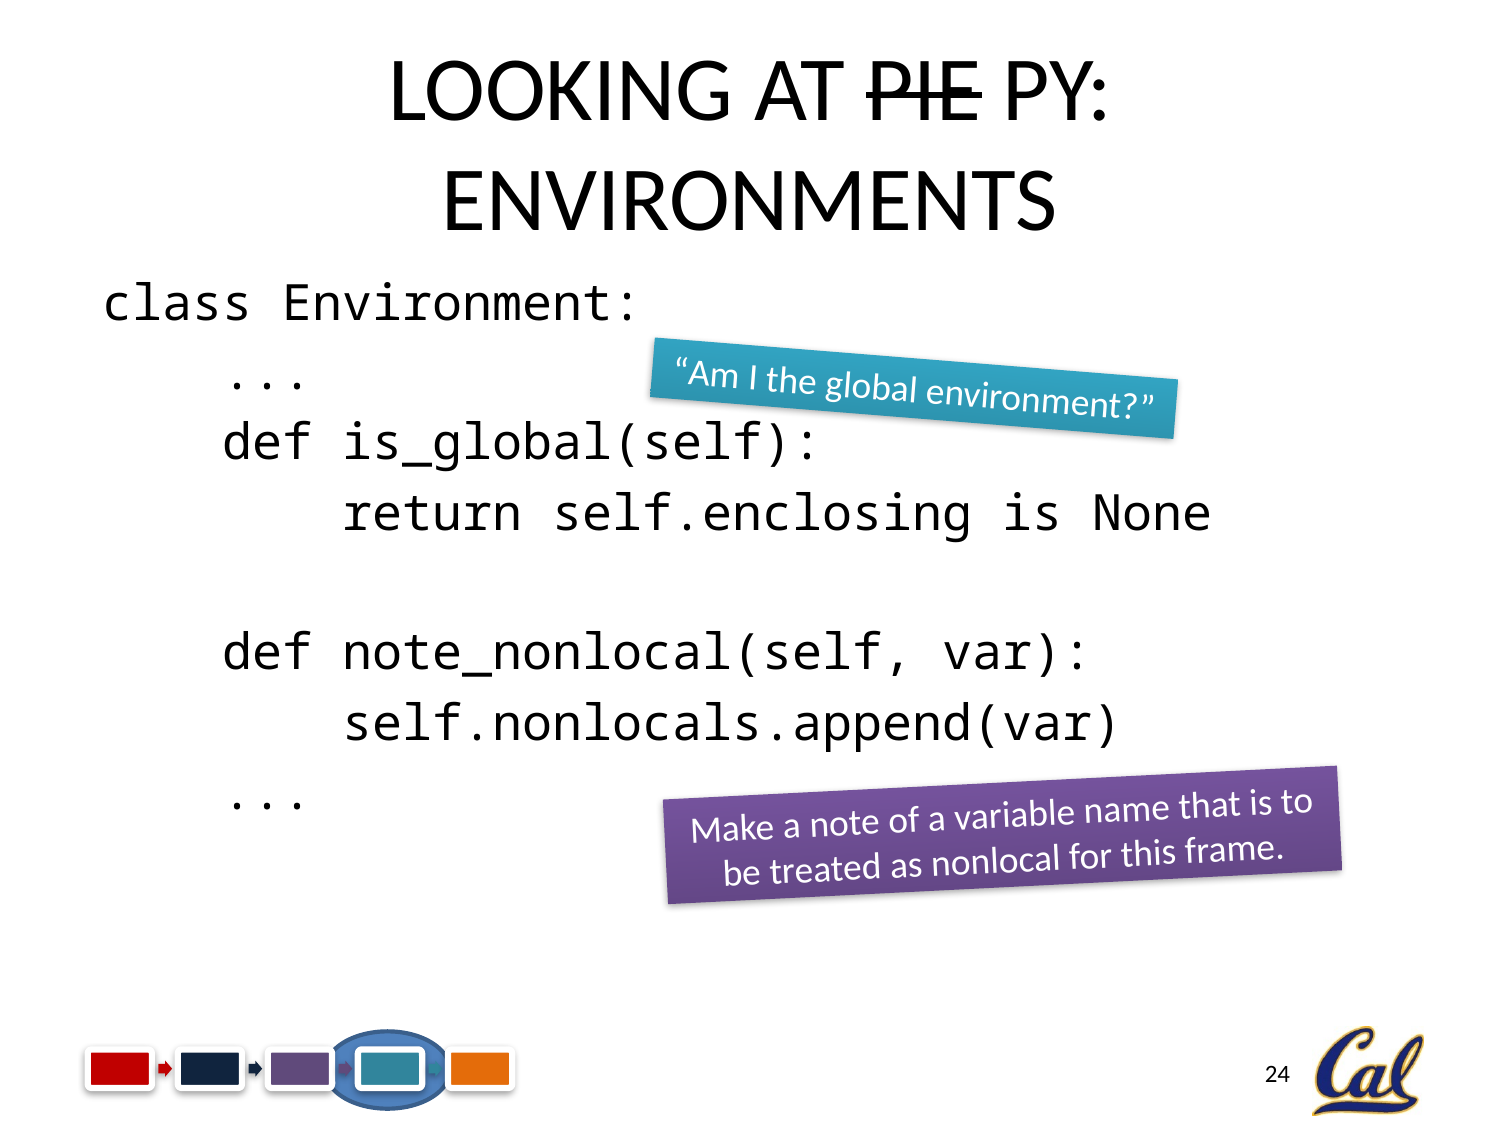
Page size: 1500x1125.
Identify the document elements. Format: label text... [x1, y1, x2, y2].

text_box “Am I the global environment?” [650, 337, 1179, 439]
title Looking at Pie Py: Environments [75, 45, 1425, 233]
list class Environment: ... def is_global(self): return self.enclosing is None def note_nonlocal(self, var): self.nonlocals.append(var) ... [87, 262, 1438, 1005]
picture [1312, 1026, 1424, 1116]
text_box Make a note of a variable name that is to be treated as nonlocal for this frame. [662, 765, 1343, 905]
